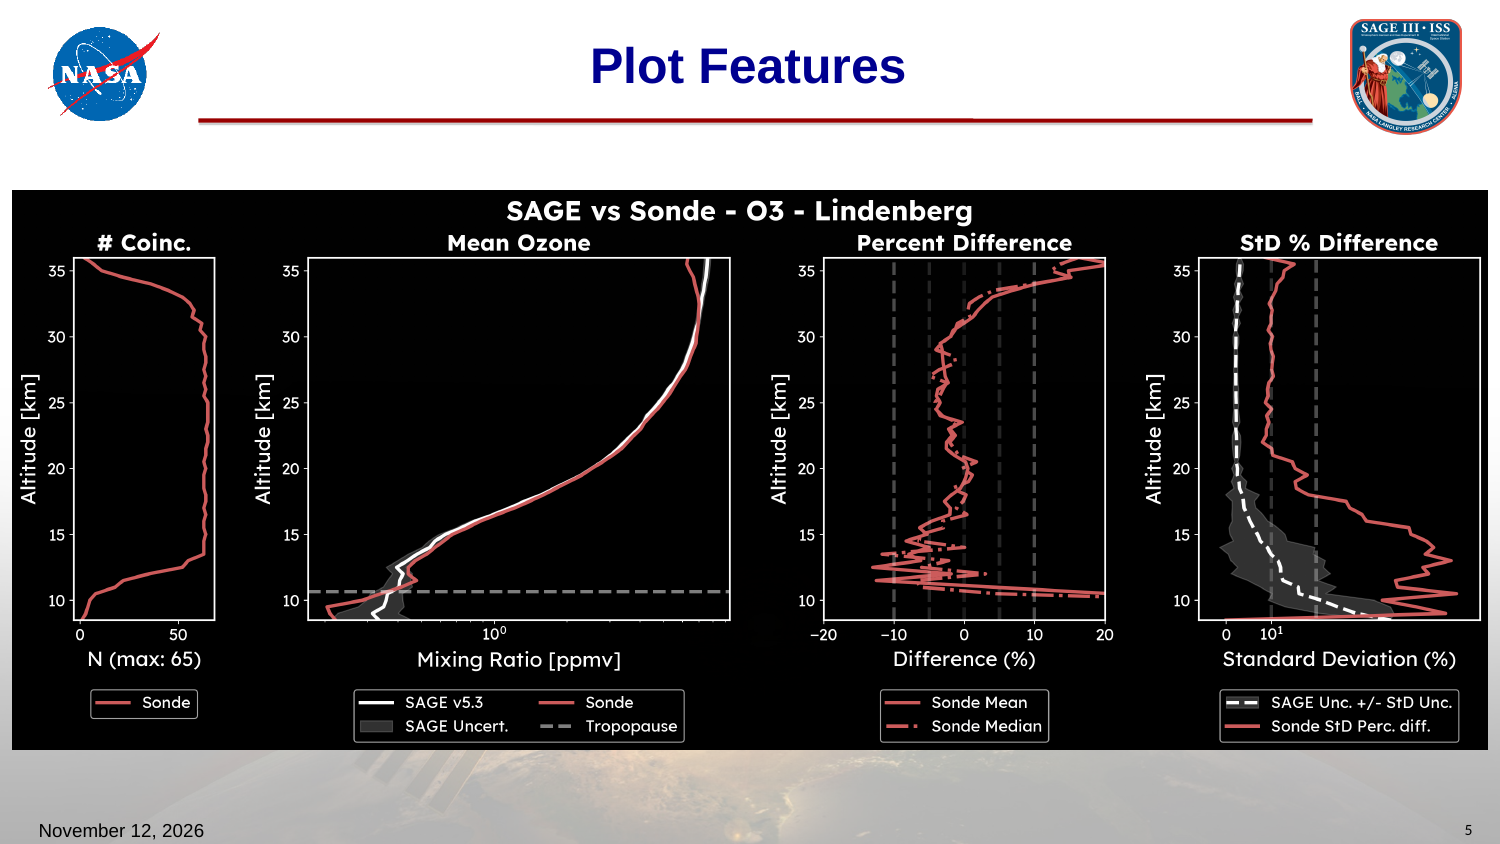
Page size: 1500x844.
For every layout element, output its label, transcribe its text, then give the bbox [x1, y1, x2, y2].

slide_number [23, 815, 374, 844]
picture [47, 27, 160, 121]
picture [1350, 19, 1462, 135]
title Plot Features [200, 23, 1297, 104]
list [12, 189, 1488, 750]
